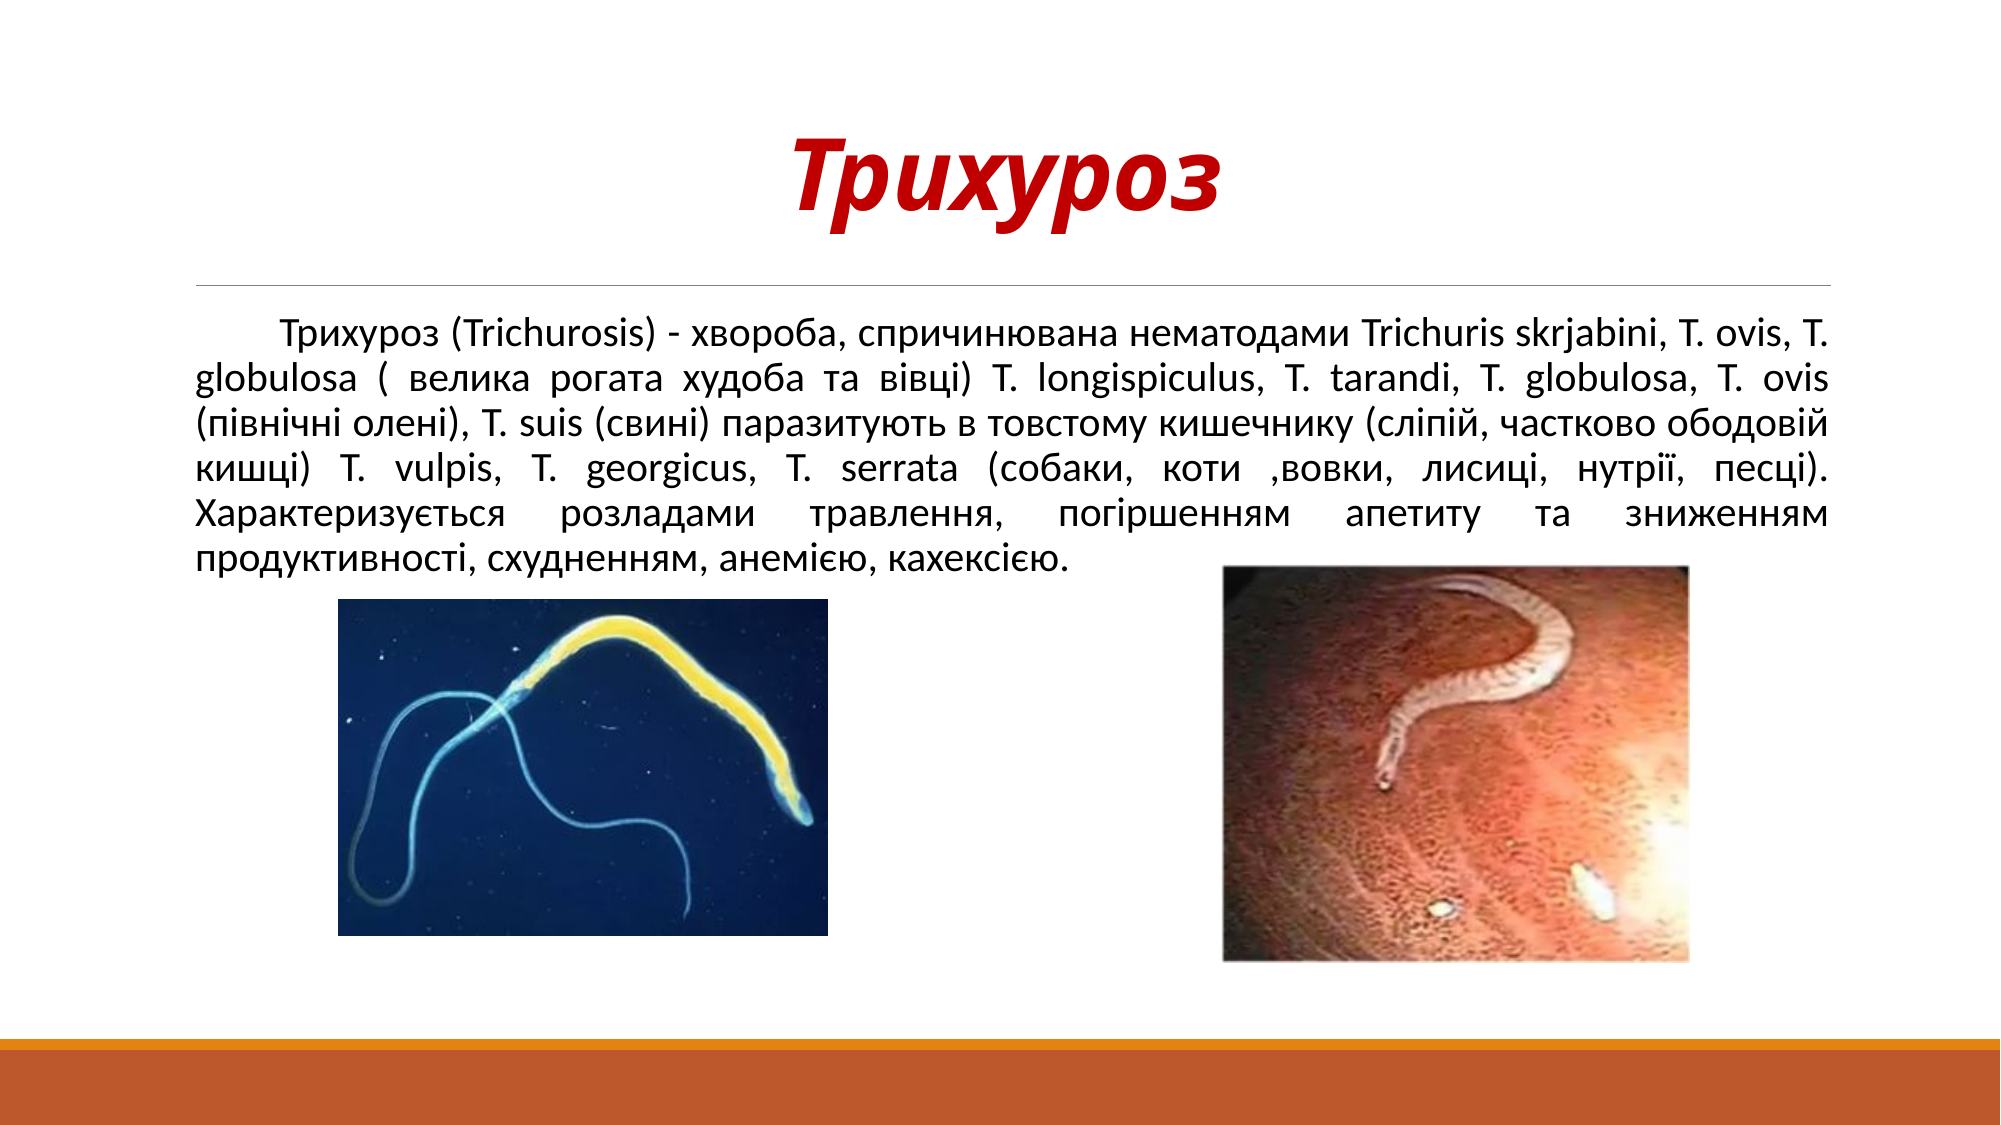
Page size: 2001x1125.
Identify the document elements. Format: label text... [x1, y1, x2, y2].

picture [1220, 564, 1690, 964]
picture [337, 598, 828, 936]
title Трихуроз [180, 0, 1830, 238]
list Трихуроз (Trichurosis) - хвороба, спричинювана нематодами Trichuris skrjabini, T. ovis, T. globulosa ( велика рогата худоба та вівці) T. longispiculus, T. tarandi, T. globulosa, T. ovis (північні олені), T. suis (свині) паразитують в товстому кишечнику (сліпій, частково ободовій кишці) T. vulpis, T. georgicus, T. serrata (собаки, коти ,вовки, лисиці, нутрії, песці). Характеризується розладами травлення, погіршенням апетиту та зниженням продуктивності, схудненням, анемією, кахексією. [180, 302, 1830, 963]
